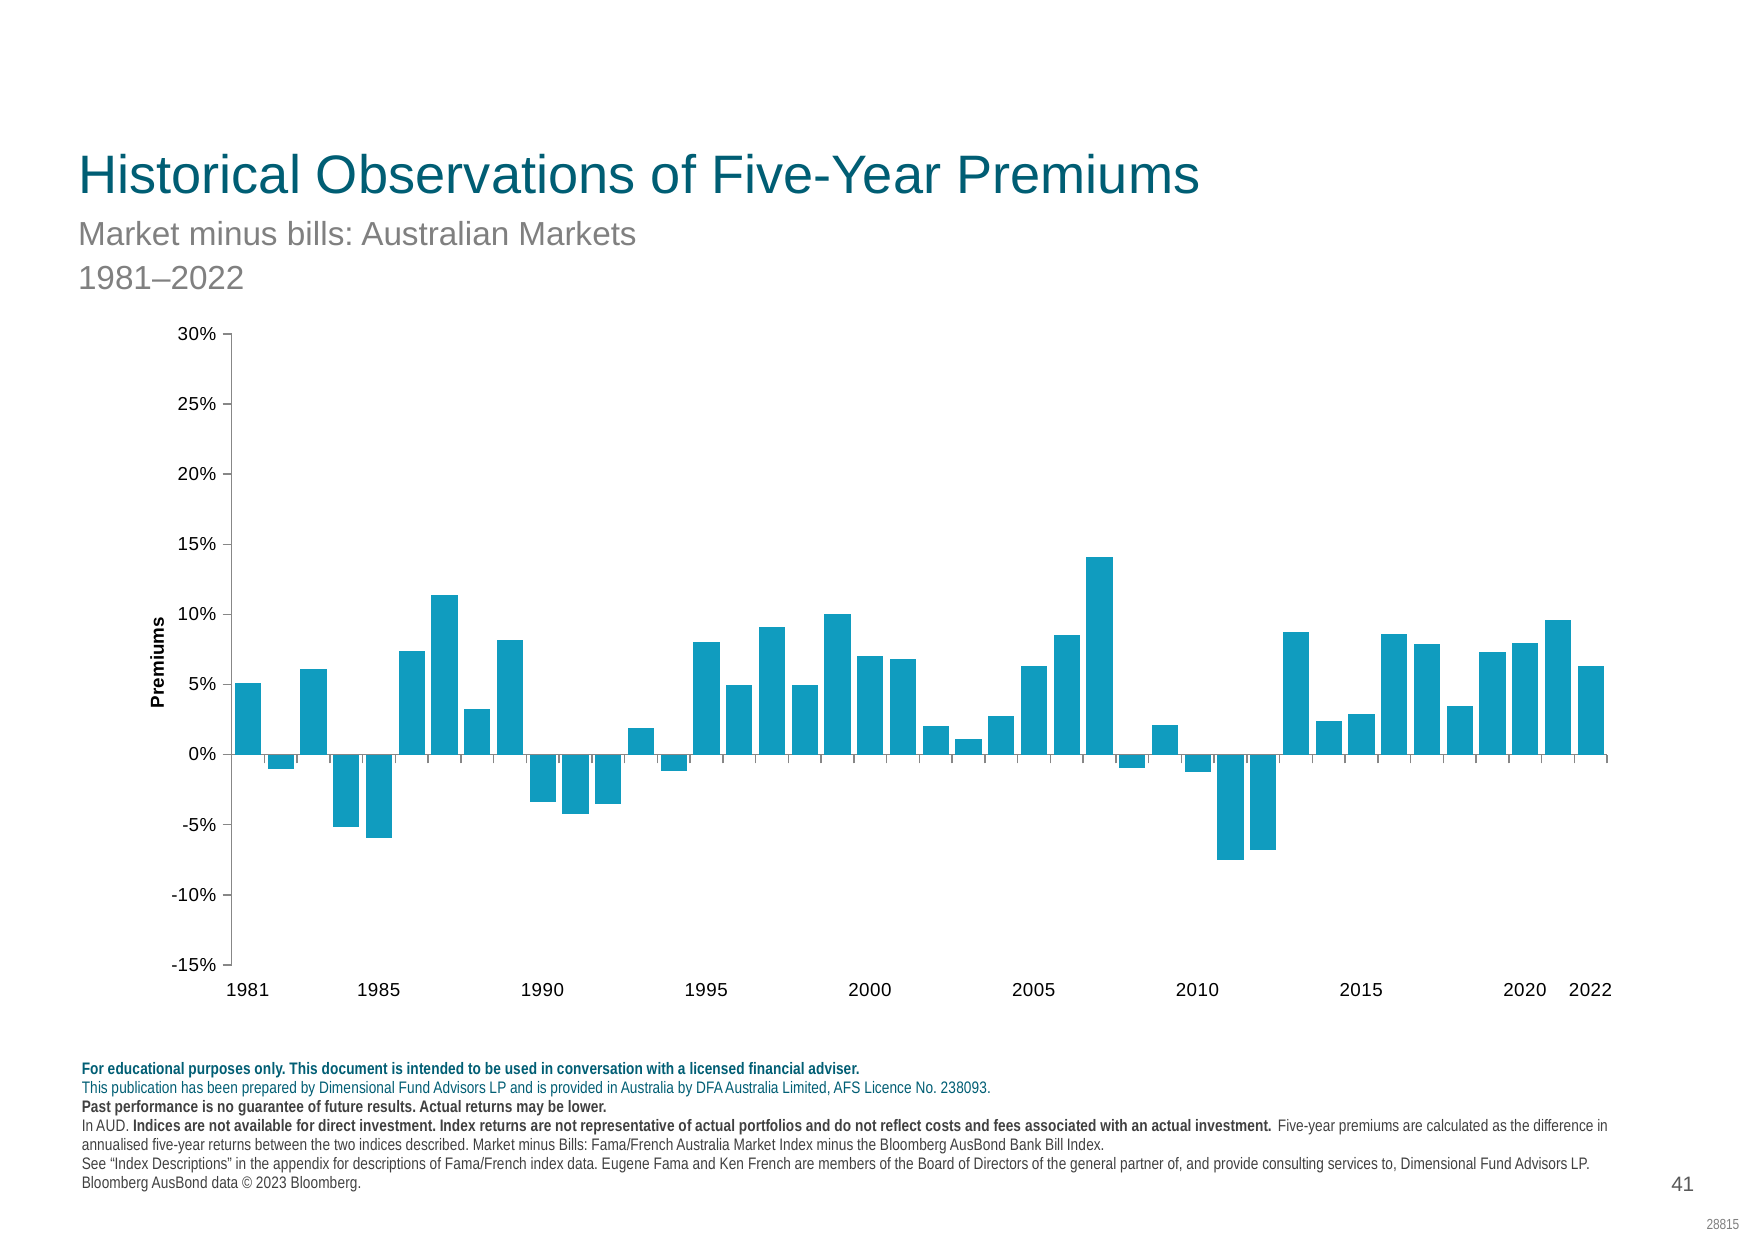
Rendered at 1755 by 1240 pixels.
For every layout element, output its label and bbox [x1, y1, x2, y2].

title [63, 134, 1698, 201]
list [1433, 1202, 1755, 1240]
list [63, 201, 1706, 276]
list [66, 1153, 1662, 1200]
chart [140, 312, 1627, 1009]
slide_number [1671, 1153, 1755, 1202]
